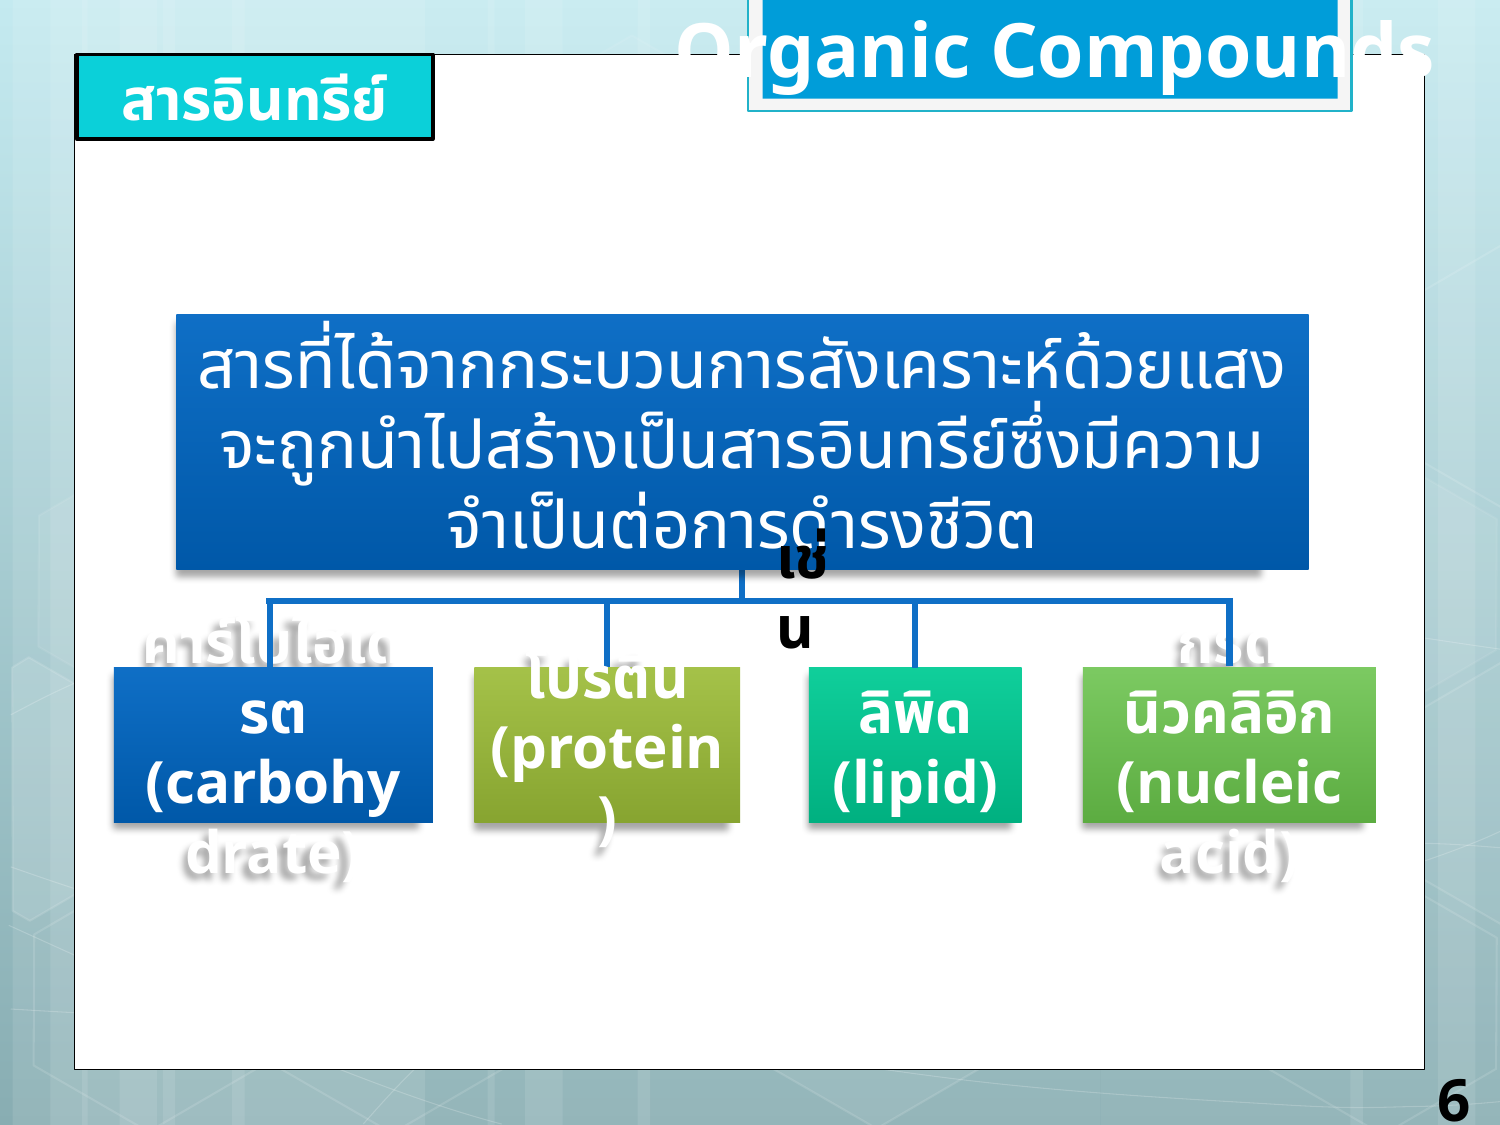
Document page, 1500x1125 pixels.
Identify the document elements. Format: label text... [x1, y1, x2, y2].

text_box คาร์โบไฮเดรต (carbohydrate) [113, 667, 433, 823]
text_box สารอินทรีย์ [75, 53, 435, 141]
text_box กรดนิวคลิอิก (nucleic acid) [1082, 667, 1376, 823]
text_box สารที่ได้จากกระบวนการสังเคราะห์ด้วยแสงจะถูกนำไปสร้างเป็นสารอินทรีย์ซึ่งมีความจำเป็นต่อการดำรงชีวิต [176, 314, 1309, 570]
text_box ลิพิด (lipid) [808, 667, 1022, 823]
text_box Organic Compounds [659, 0, 1451, 101]
text_box โปรตีน (protein) [474, 667, 741, 823]
text_box เช่น [761, 610, 868, 668]
text_box 6 [1423, 1055, 1500, 1125]
text_box เช่น [761, 512, 868, 600]
